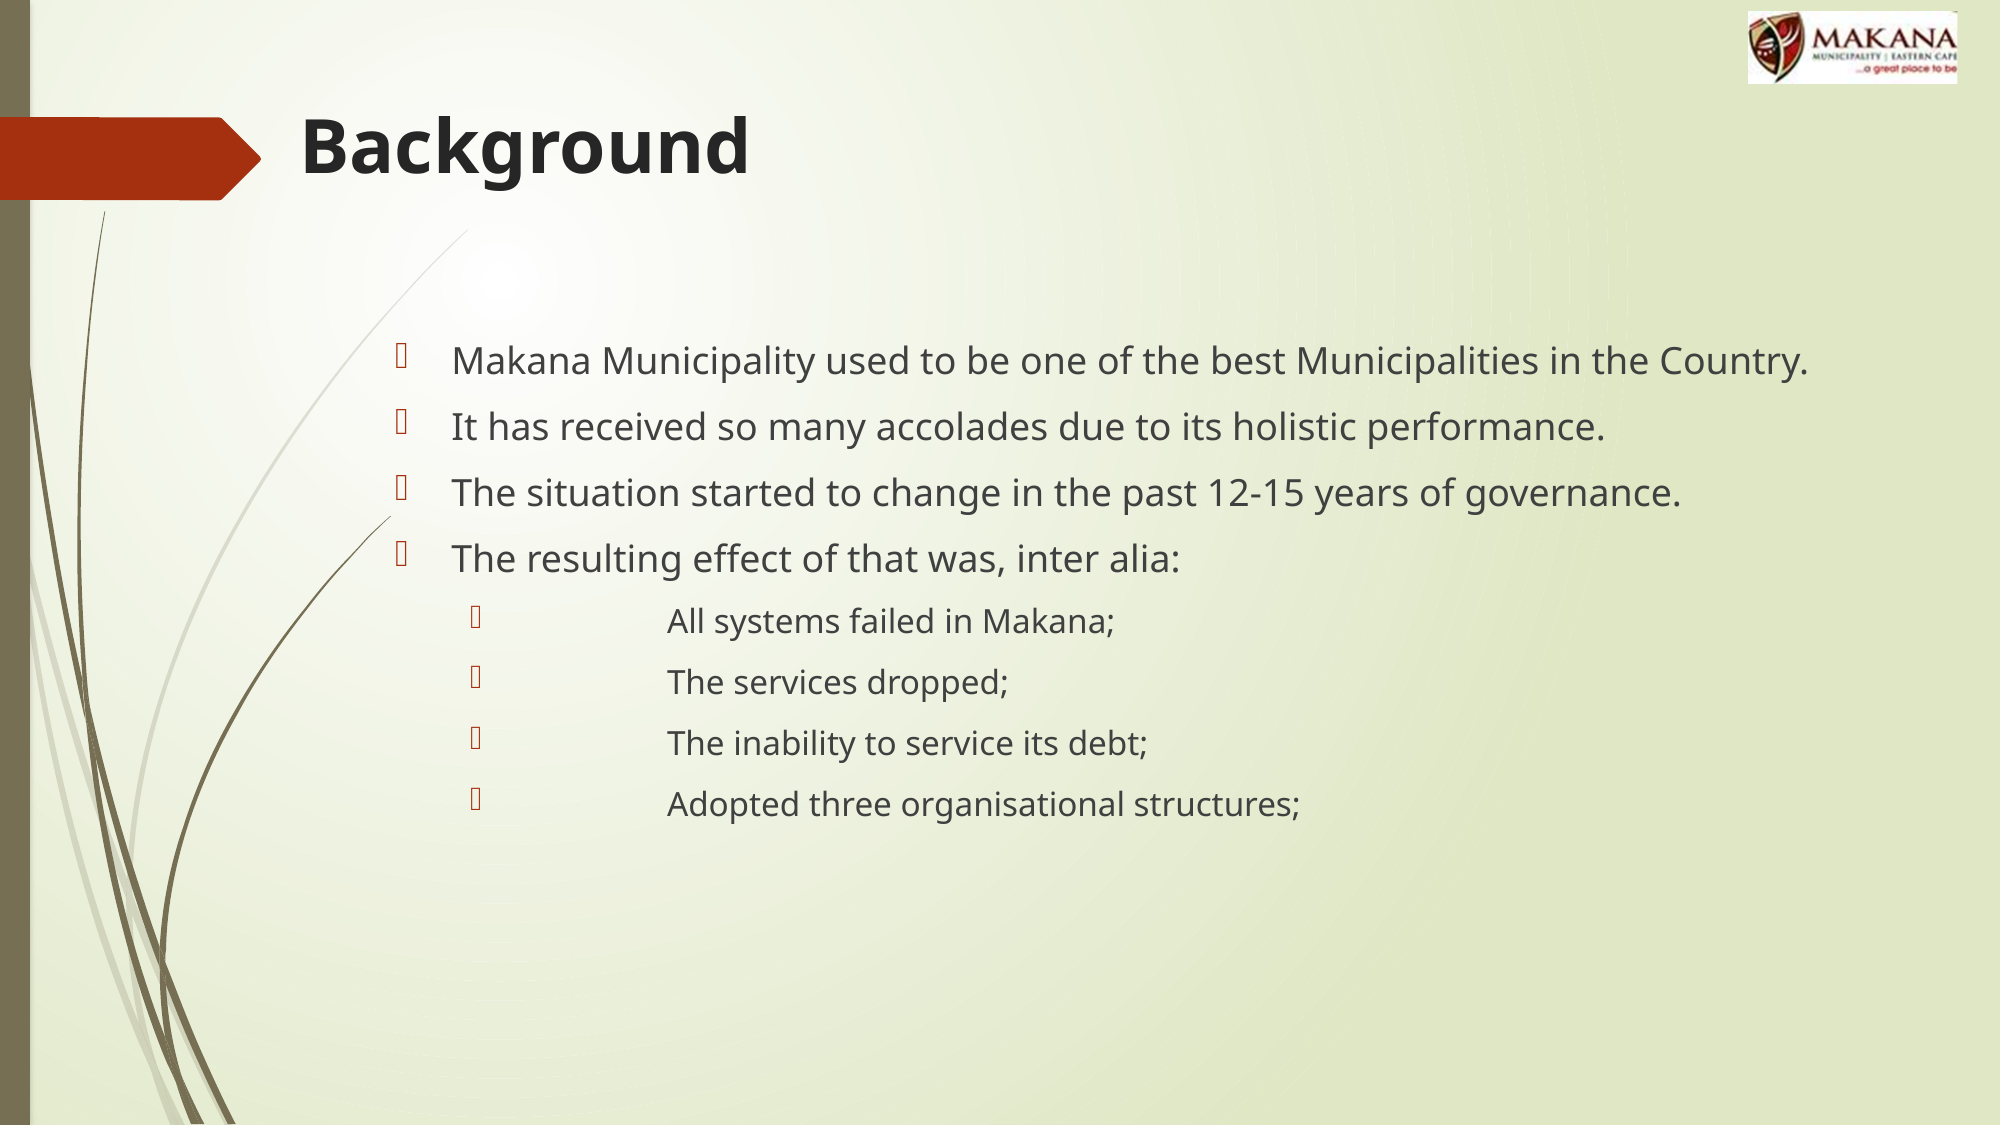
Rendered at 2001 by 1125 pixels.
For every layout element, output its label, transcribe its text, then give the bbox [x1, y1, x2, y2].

title Background [284, 91, 1747, 302]
list Makana Municipality used to be one of the best Municipalities in the Country. It has received so many accolades due to its holistic performance. The situation started to change in the past 12-15 years of governance. The resulting effect of that was, inter alia: All systems failed in Makana; The services dropped; The inability to service its debt; Adopted three organisational structures; [380, 329, 1888, 970]
picture [1748, 11, 1958, 84]
